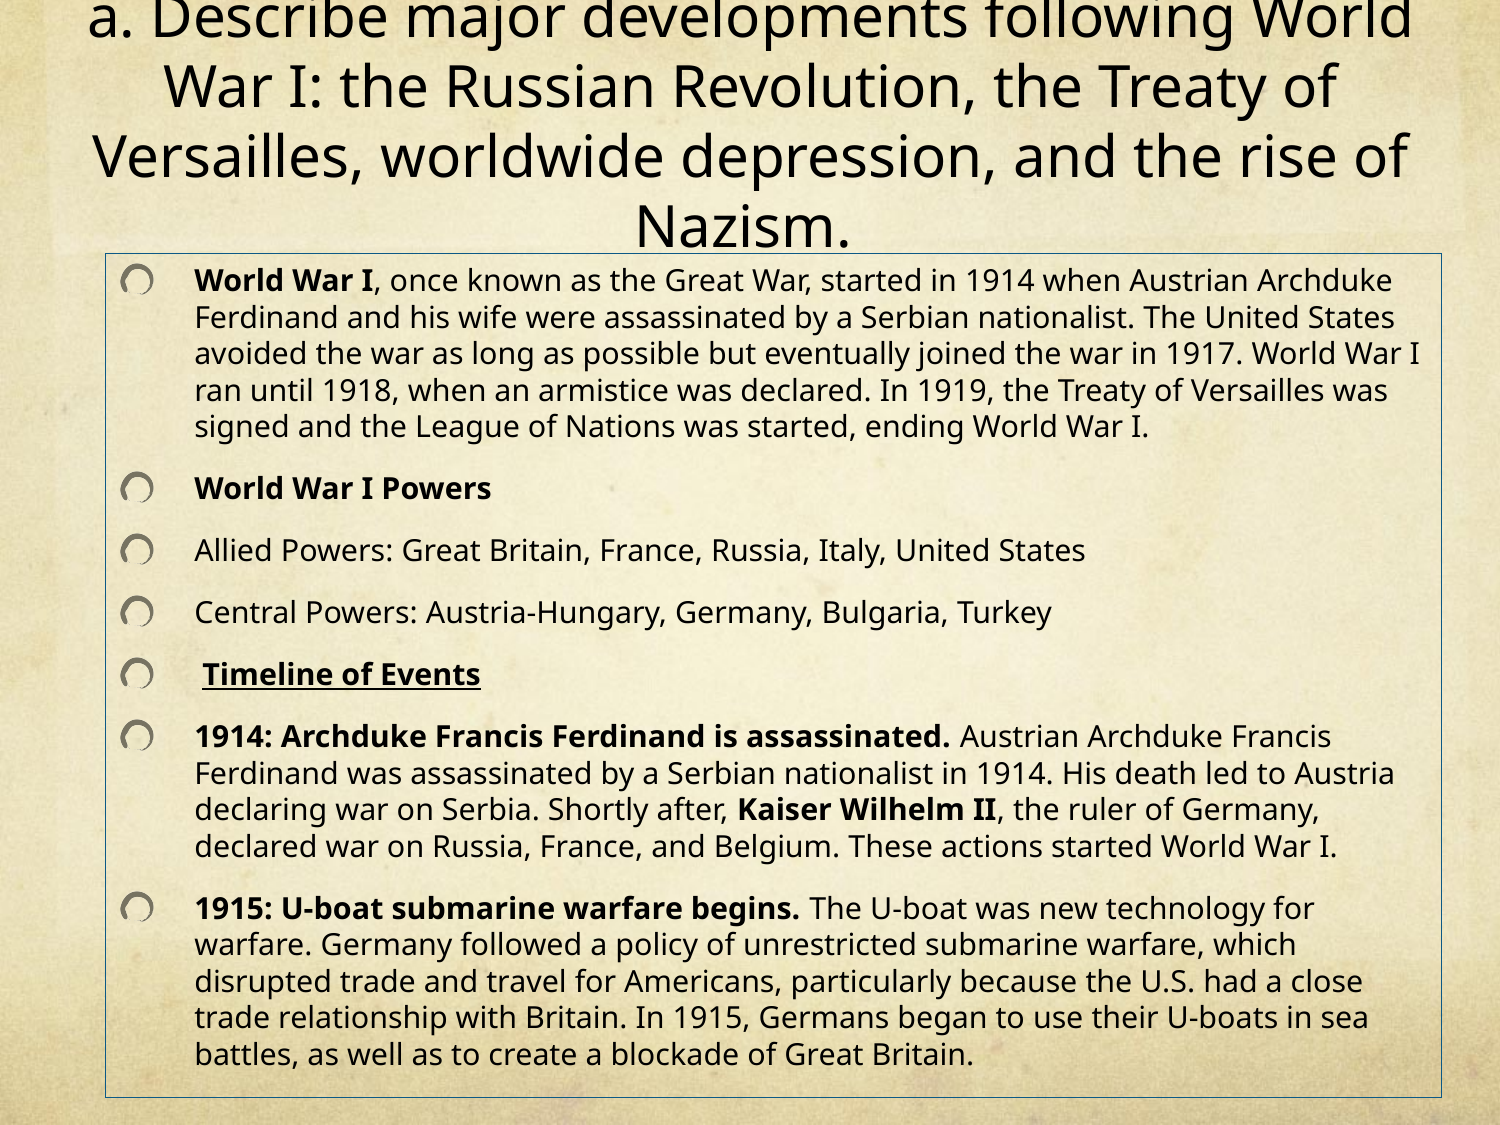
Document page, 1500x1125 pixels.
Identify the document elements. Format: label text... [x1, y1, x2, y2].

picture [0, 0, 1500, 1125]
title a. Describe major developments following World War I: the Russian Revolution, the Treaty of Versailles, worldwide depression, and the rise of Nazism. [59, 82, 1442, 225]
list World War I, once known as the Great War, started in 1914 when Austrian Archduke Ferdinand and his wife were assassinated by a Serbian nationalist. The United States avoided the war as long as possible but eventually joined the war in 1917. World War I ran until 1918, when an armistice was declared. In 1919, the Treaty of Versailles was signed and the League of Nations was started, ending World War I. World War I Powers Allied Powers: Great Britain, France, Russia, Italy, United States Central Powers: Austria-Hungary, Germany, Bulgaria, Turkey Timeline of Events 1914: Archduke Francis Ferdinand is assassinated. Austrian Archduke Francis Ferdinand was assassinated by a Serbian nationalist in 1914. His death led to Austria declaring war on Serbia. Shortly after, Kaiser Wilhelm II, the ruler of Germany, declared war on Russia, France, and Belgium. These actions started World War I. 1915: U-boat submarine warfare begins. The U-boat was new technology for warfare. Germany followed a policy of unrestricted submarine warfare, which disrupted trade and travel for Americans, particularly because the U.S. had a close trade relationship with Britain. In 1915, Germans began to use their U-boats in sea battles, as well as to create a blockade of Great Britain. [105, 253, 1442, 1098]
